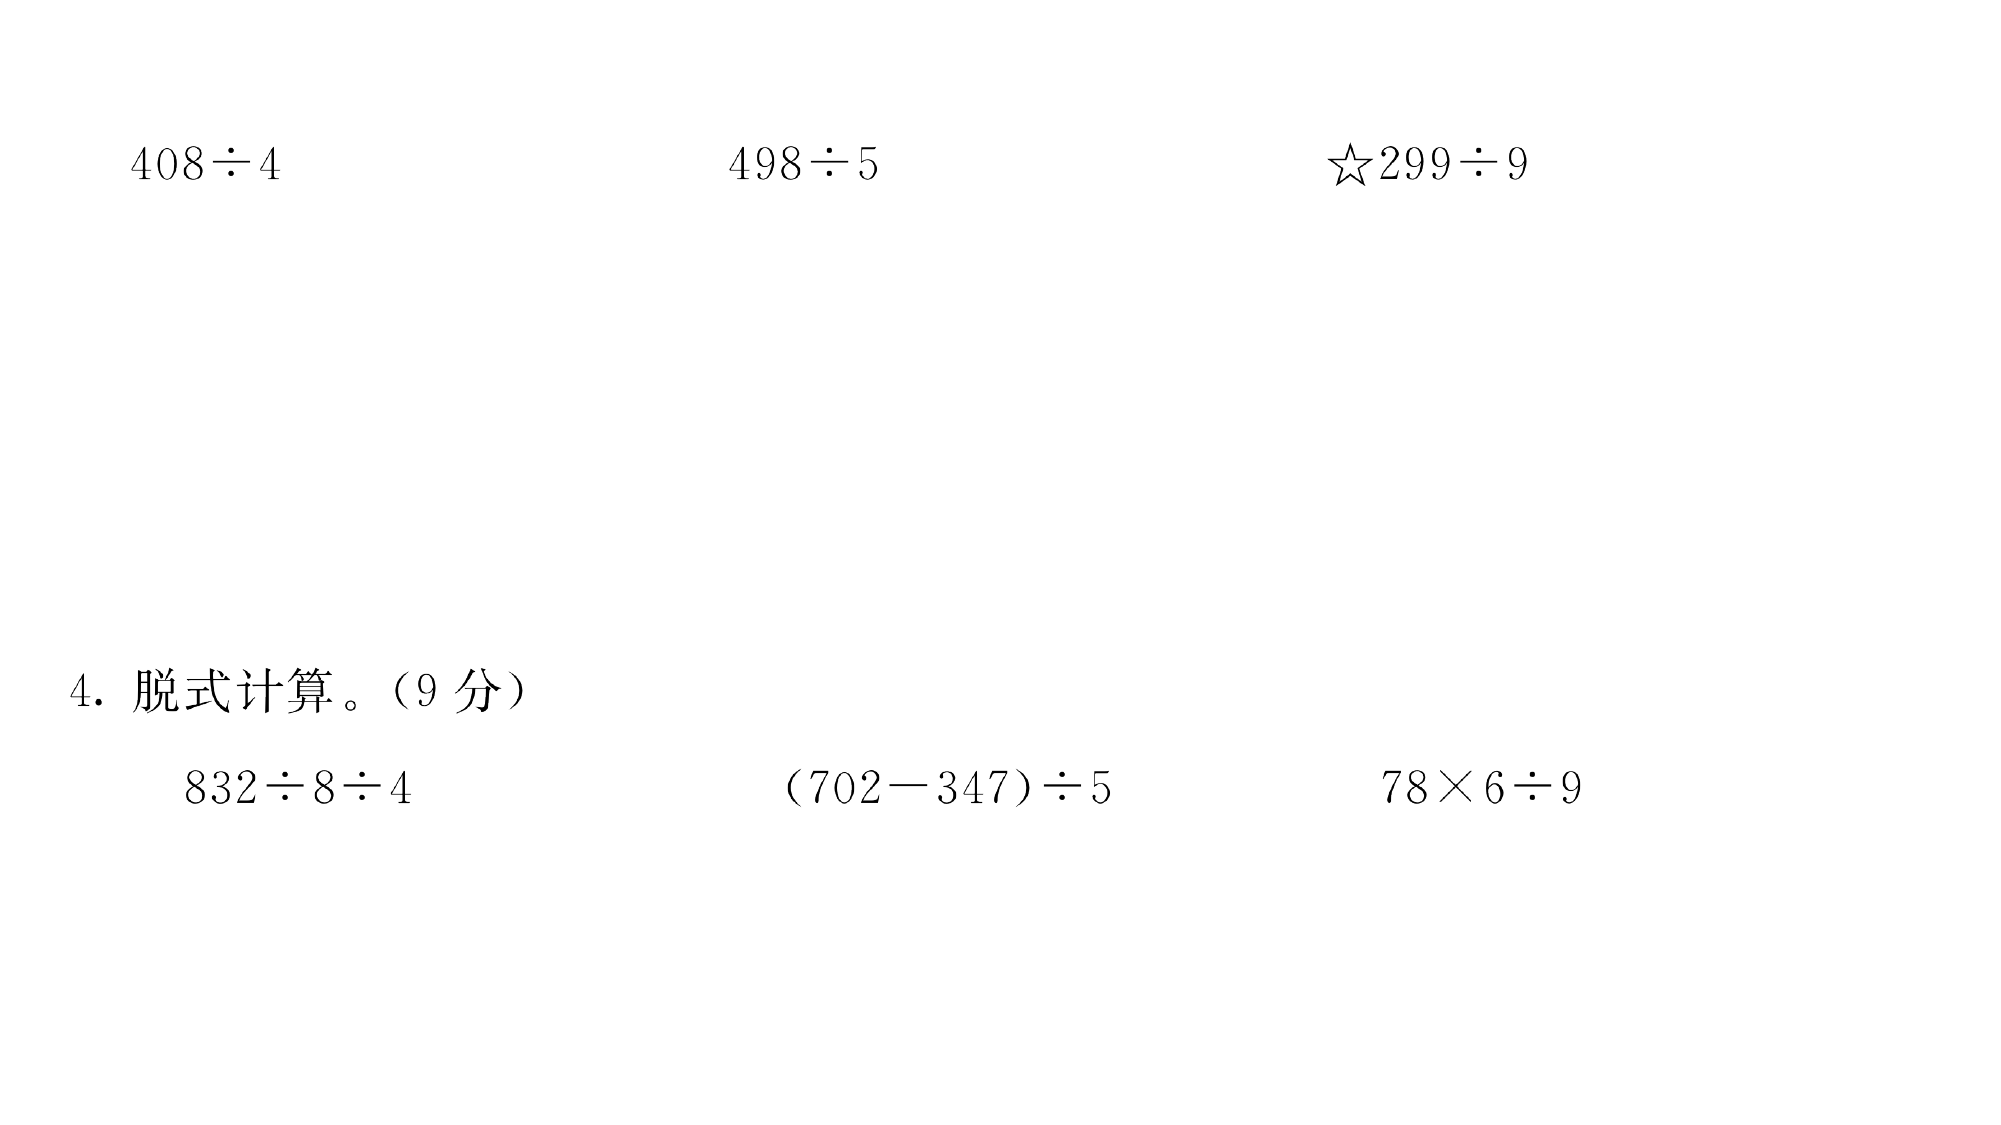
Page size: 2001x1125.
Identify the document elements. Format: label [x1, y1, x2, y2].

picture [125, 101, 2000, 641]
picture [66, 650, 1957, 1026]
